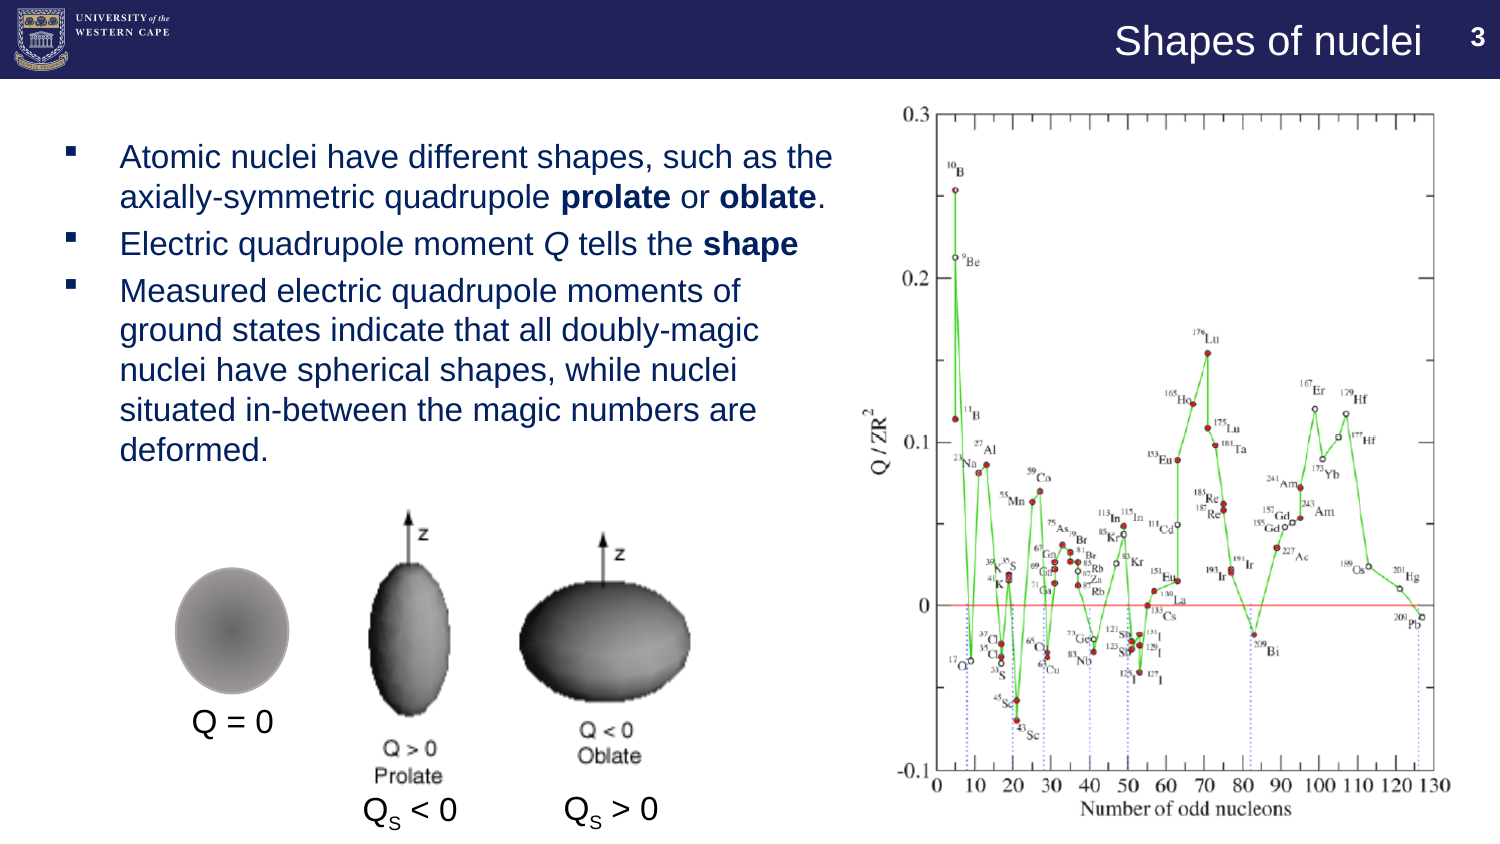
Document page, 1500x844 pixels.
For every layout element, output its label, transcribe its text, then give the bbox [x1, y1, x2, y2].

text_box QS > 0 [548, 802, 683, 841]
text_box Atomic nuclei have different shapes, such as the axially-symmetric quadrupole prolate or oblate. Electric quadrupole moment Q tells the shape Measured electric quadrupole moments of ground states indicate that all doubly-magic nuclei have spherical shapes, while nuclei situated in-between the magic numbers are deformed. [48, 128, 839, 609]
text_box [23, 103, 839, 794]
text_box Q = 0 [176, 693, 299, 748]
text_box [174, 609, 290, 693]
text_box QS < 0 [347, 802, 482, 842]
picture [327, 103, 1463, 821]
picture [0, 0, 1500, 79]
